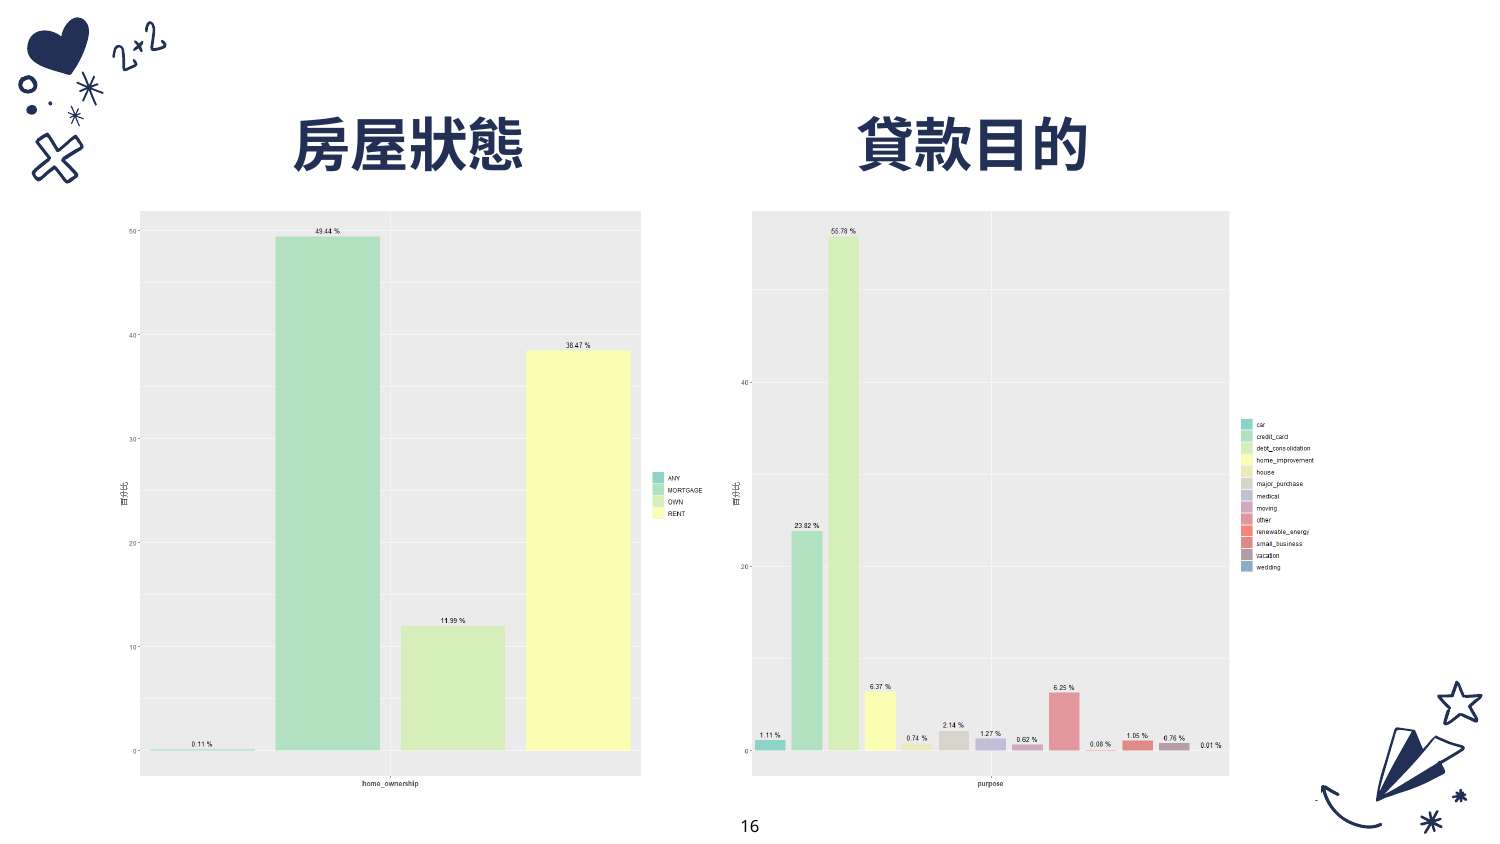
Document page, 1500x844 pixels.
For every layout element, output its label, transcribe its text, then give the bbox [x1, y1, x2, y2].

picture [116, 206, 710, 801]
picture [728, 206, 1321, 800]
text_box 16 [723, 808, 776, 844]
title 房屋狀態 貸款目的 [131, 103, 1251, 183]
